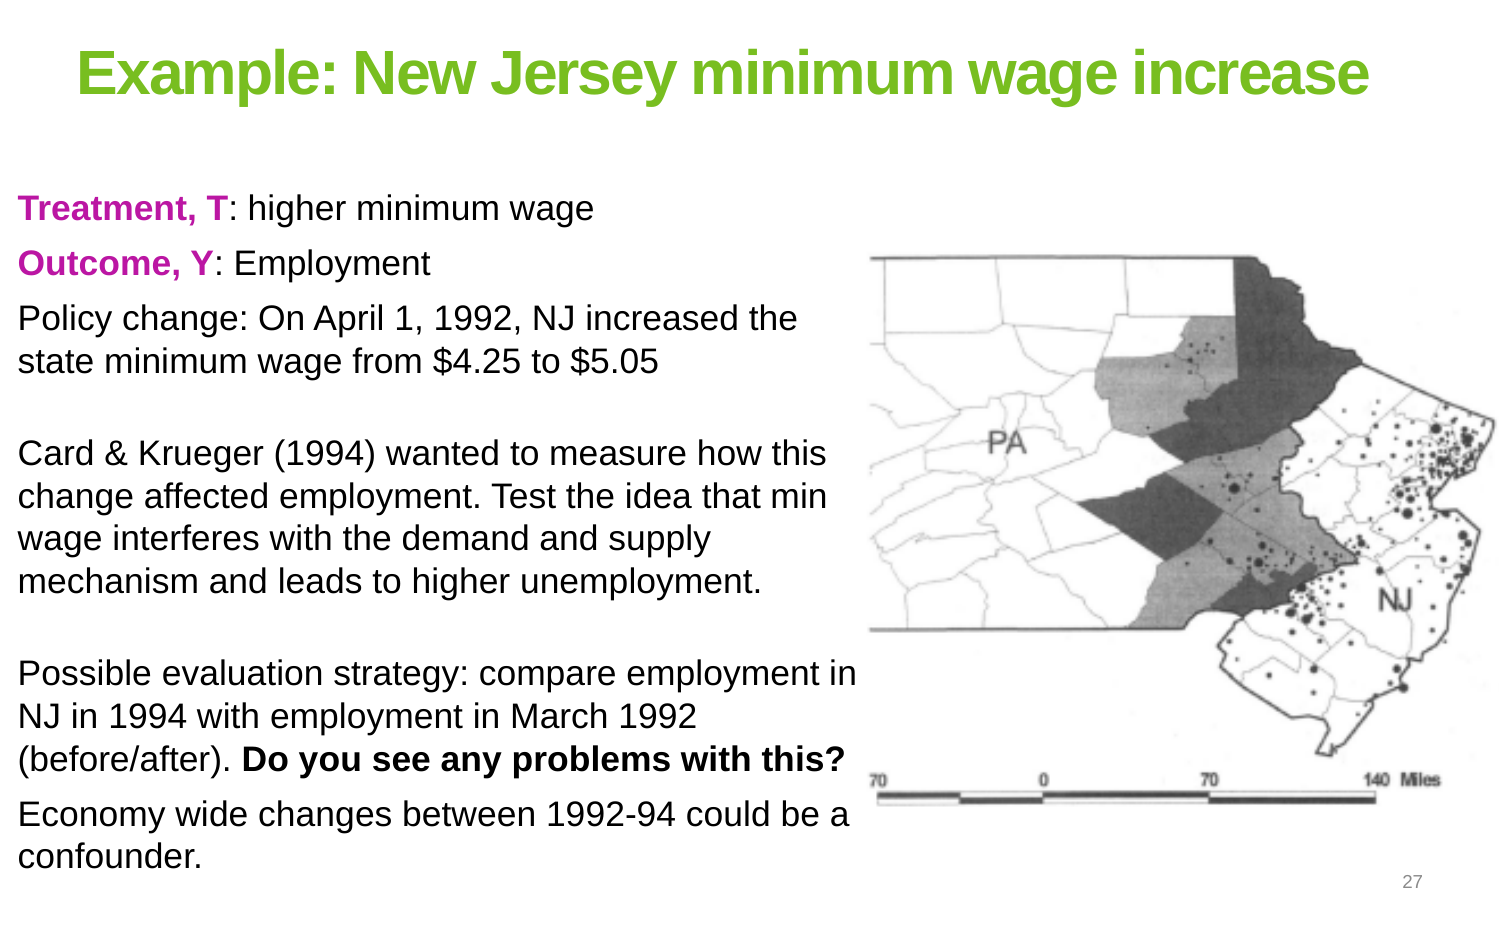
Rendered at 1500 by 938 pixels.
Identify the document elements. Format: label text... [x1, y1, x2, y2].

title Example: New Jersey minimum wage increase [76, 43, 1424, 207]
list Treatment, T: higher minimum wage Outcome, Y: Employment Policy change: On April 1, 1992, NJ increased the state minimum wage from $4.25 to $5.05 Card & Krueger (1994) wanted to measure how this change affected employment. Test the idea that min wage interferes with the demand and supply mechanism and leads to higher unemployment. Possible evaluation strategy: compare employment in NJ in 1994 with employment in March 1992 (before/after). Do you see any problems with this? Economy wide changes between 1992-94 could be a confounder. [17, 185, 867, 918]
picture [866, 244, 1500, 812]
slide_number 27 [829, 870, 1424, 893]
